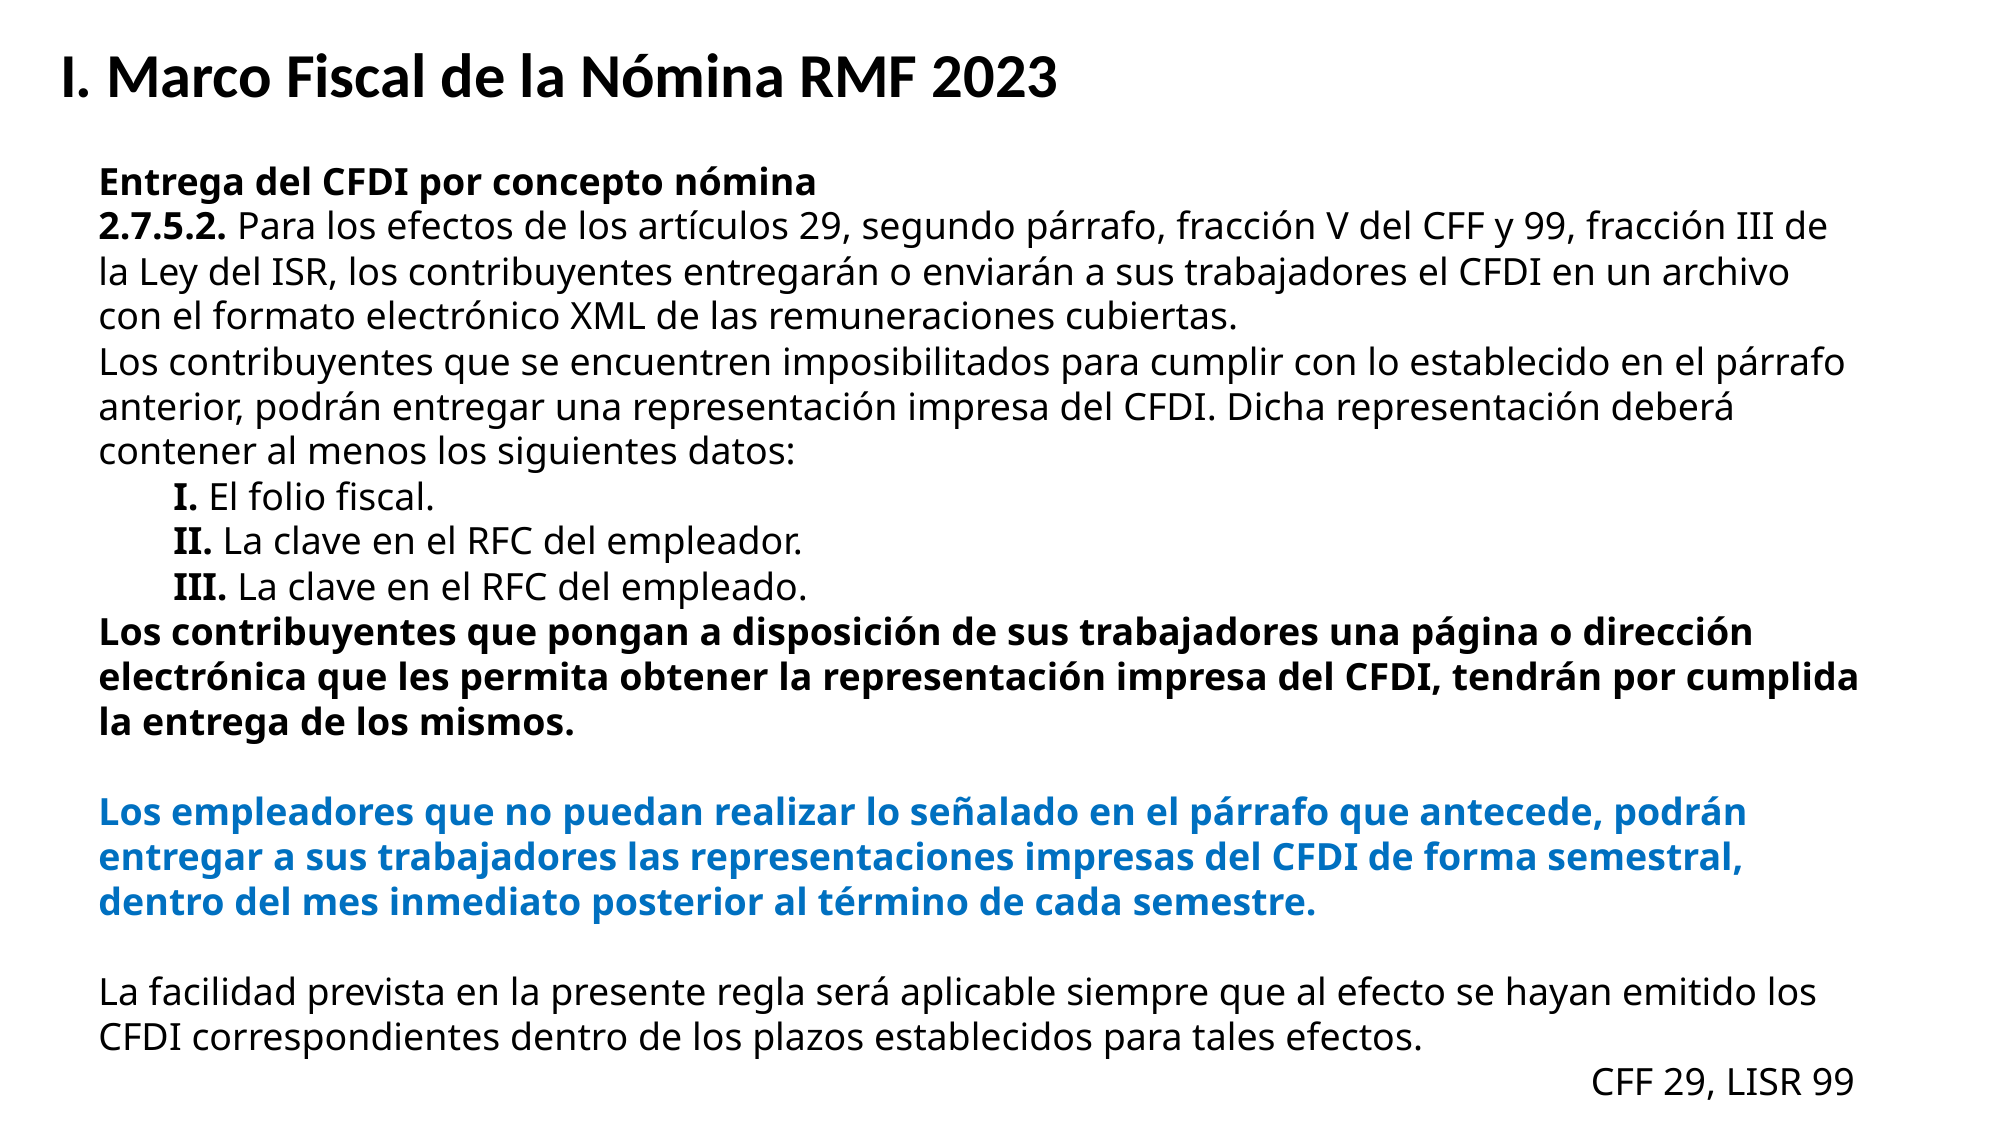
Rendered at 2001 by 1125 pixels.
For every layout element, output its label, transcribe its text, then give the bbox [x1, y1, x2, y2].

text_box I. Marco Fiscal de la Nómina RMF 2023 [58, 33, 1359, 111]
text_box Entrega del CFDI por concepto nómina 2.7.5.2. Para los efectos de los artículos 29, segundo párrafo, fracción V del CFF y 99, fracción III de la Ley del ISR, los contribuyentes entregarán o enviarán a sus trabajadores el CFDI en un archivo con el formato electrónico XML de las remuneraciones cubiertas. Los contribuyentes que se encuentren imposibilitados para cumplir con lo establecido en el párrafo anterior, podrán entregar una representación impresa del CFDI. Dicha representación deberá contener al menos los siguientes datos: I. El folio fiscal. II. La clave en el RFC del empleador. III. La clave en el RFC del empleado. Los contribuyentes que pongan a disposición de sus trabajadores una página o dirección electrónica que les permita obtener la representación impresa del CFDI, tendrán por cumplida la entrega de los mismos. Los empleadores que no puedan realizar lo señalado en el párrafo que antecede, podrán entregar a sus trabajadores las representaciones impresas del CFDI de forma semestral, dentro del mes inmediato posterior al término de cada semestre. La facilidad prevista en la presente regla será aplicable siempre que al efecto se hayan emitido los CFDI correspondientes dentro de los plazos establecidos para tales efectos. CFF 29, LISR 99 [83, 150, 1880, 1110]
